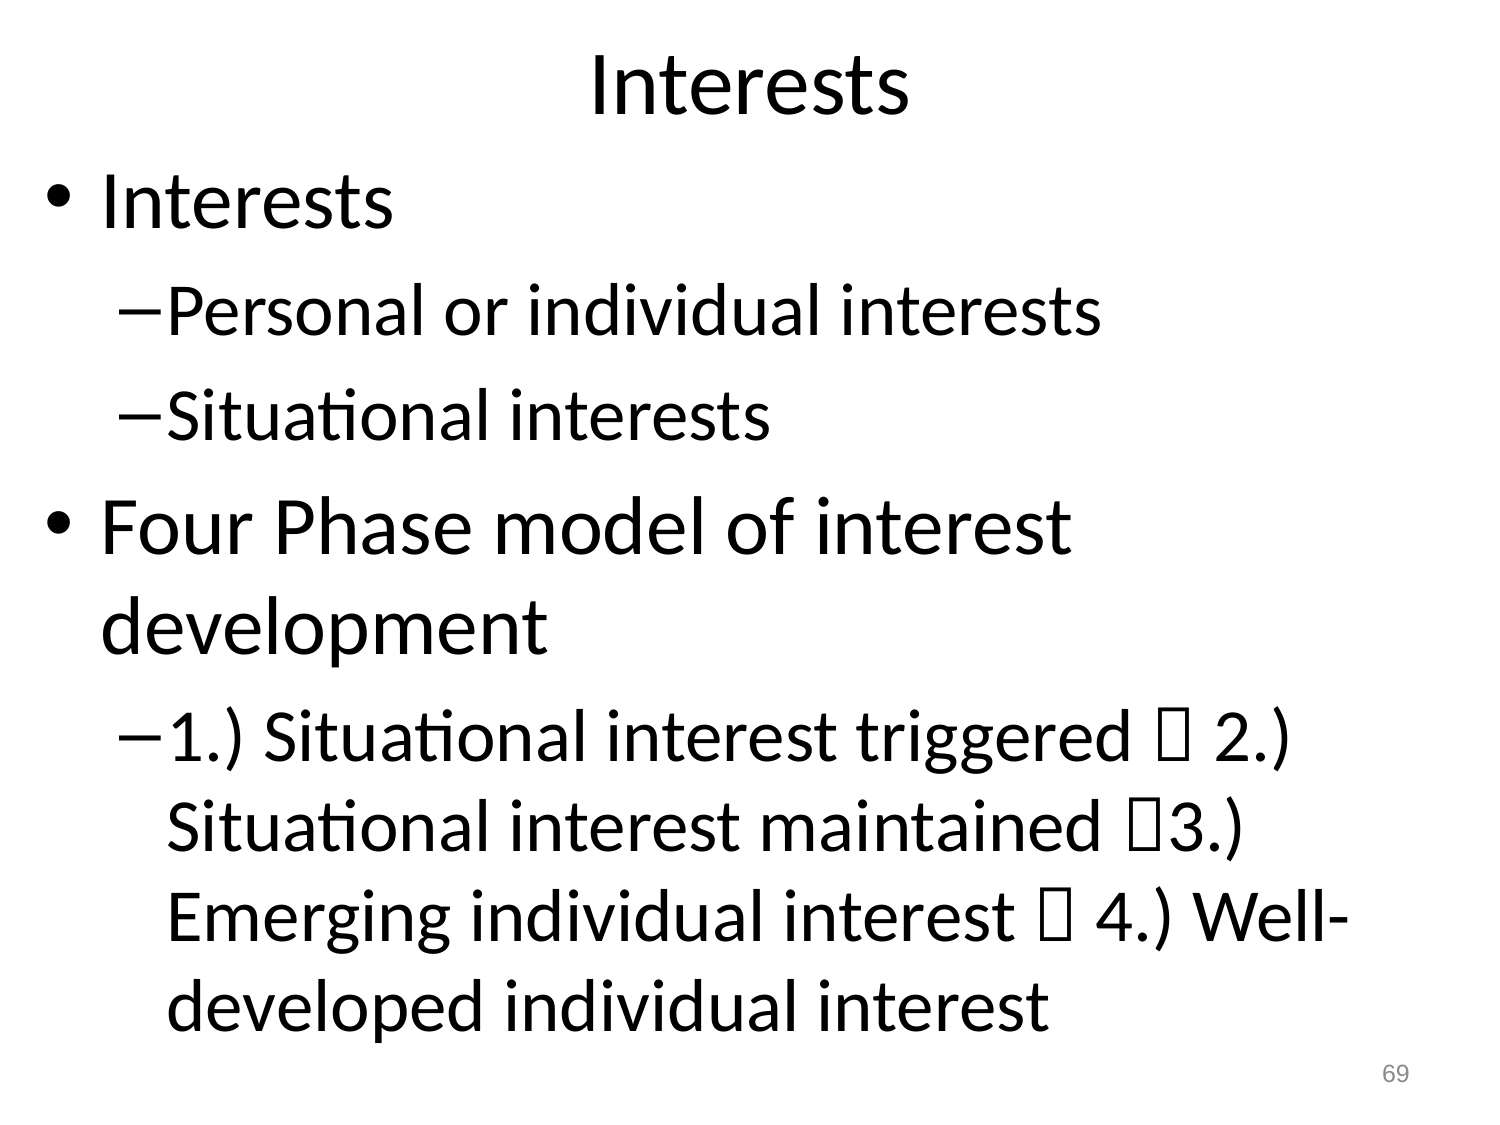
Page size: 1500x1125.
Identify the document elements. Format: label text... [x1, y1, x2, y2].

title Interests [75, 12, 1425, 143]
list Interests Personal or individual interests Situational interests Four Phase model of interest development 1.) Situational interest triggered  2.) Situational interest maintained 3.) Emerging individual interest  4.) Well-developed individual interest [29, 137, 1475, 1083]
slide_number 69 [1074, 1042, 1425, 1103]
